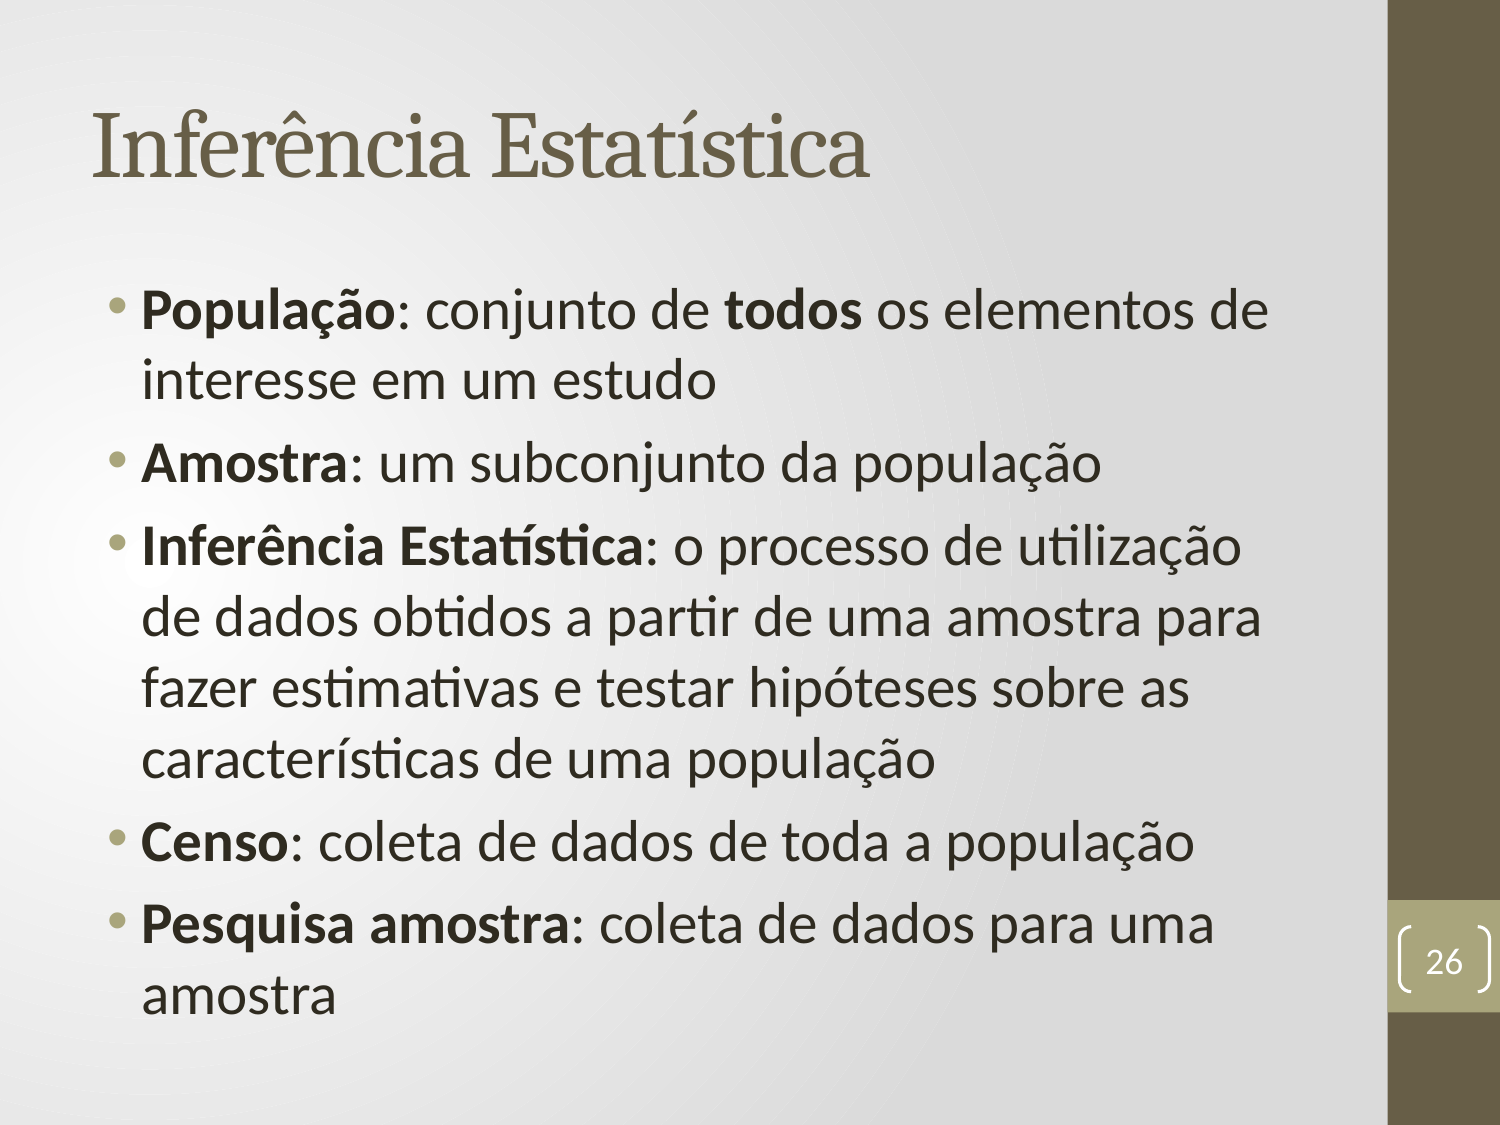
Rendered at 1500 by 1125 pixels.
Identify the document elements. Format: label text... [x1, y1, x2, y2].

slide_number 26 [1397, 925, 1492, 994]
title Inferência Estatística [75, 45, 1325, 233]
list População: conjunto de todos os elementos de interesse em um estudo Amostra: um subconjunto da população Inferência Estatística: o processo de utilização de dados obtidos a partir de uma amostra para fazer estimativas e testar hipóteses sobre as características de uma população Censo: coleta de dados de toda a população Pesquisa amostra: coleta de dados para uma amostra [75, 262, 1325, 1050]
